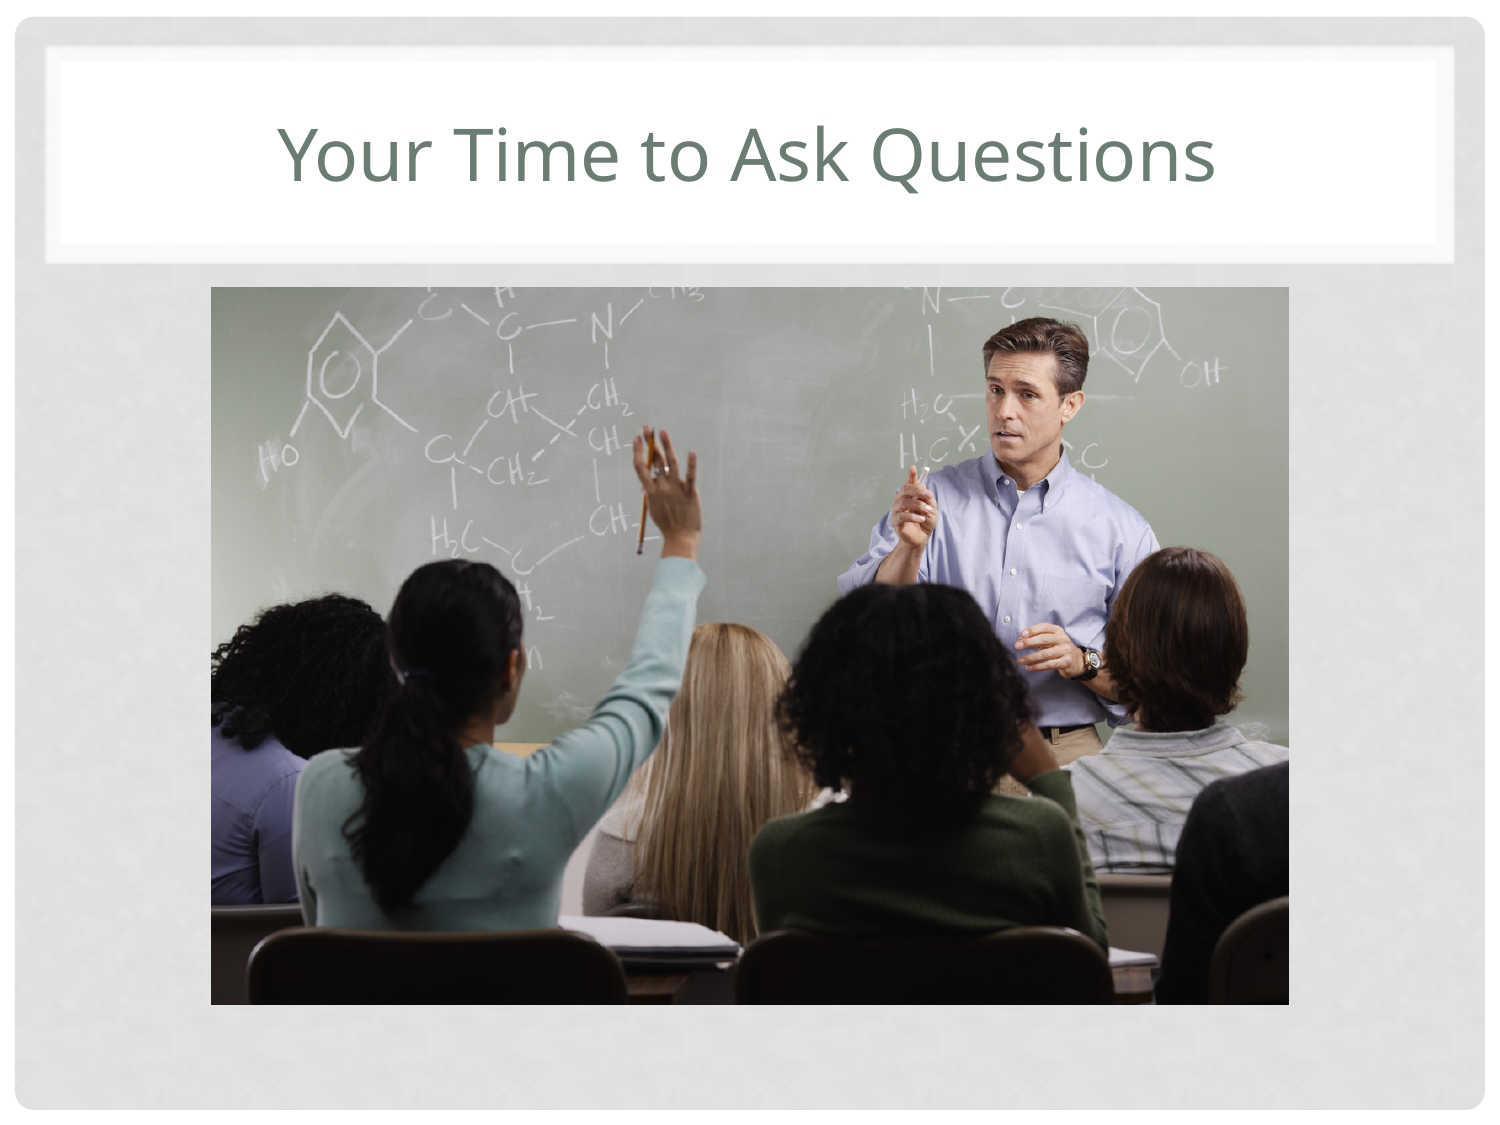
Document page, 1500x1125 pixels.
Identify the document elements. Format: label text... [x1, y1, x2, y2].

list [211, 287, 1289, 1006]
title Your Time to Ask Questions [69, 66, 1425, 238]
